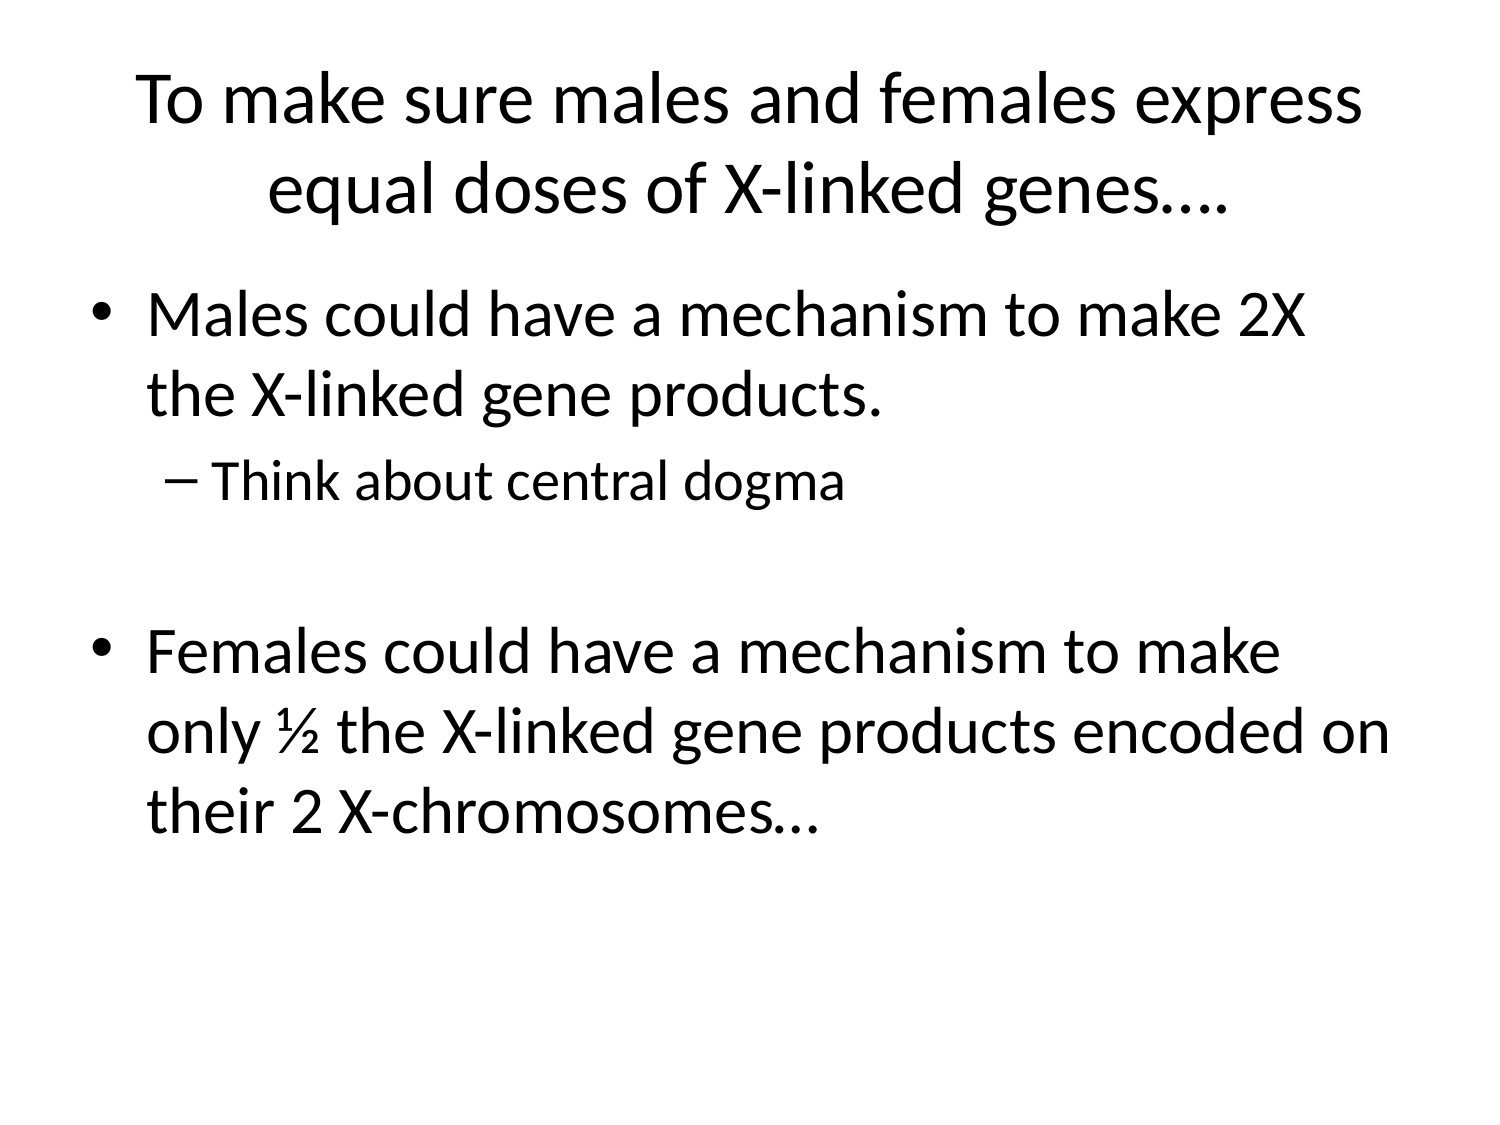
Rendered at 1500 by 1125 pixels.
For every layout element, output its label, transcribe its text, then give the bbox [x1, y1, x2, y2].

title To make sure males and females express equal doses of X-linked genes…. [75, 45, 1425, 233]
list Males could have a mechanism to make 2X the X-linked gene products. Think about central dogma Females could have a mechanism to make only ½ the X-linked gene products encoded on their 2 X-chromosomes… [75, 262, 1425, 1005]
